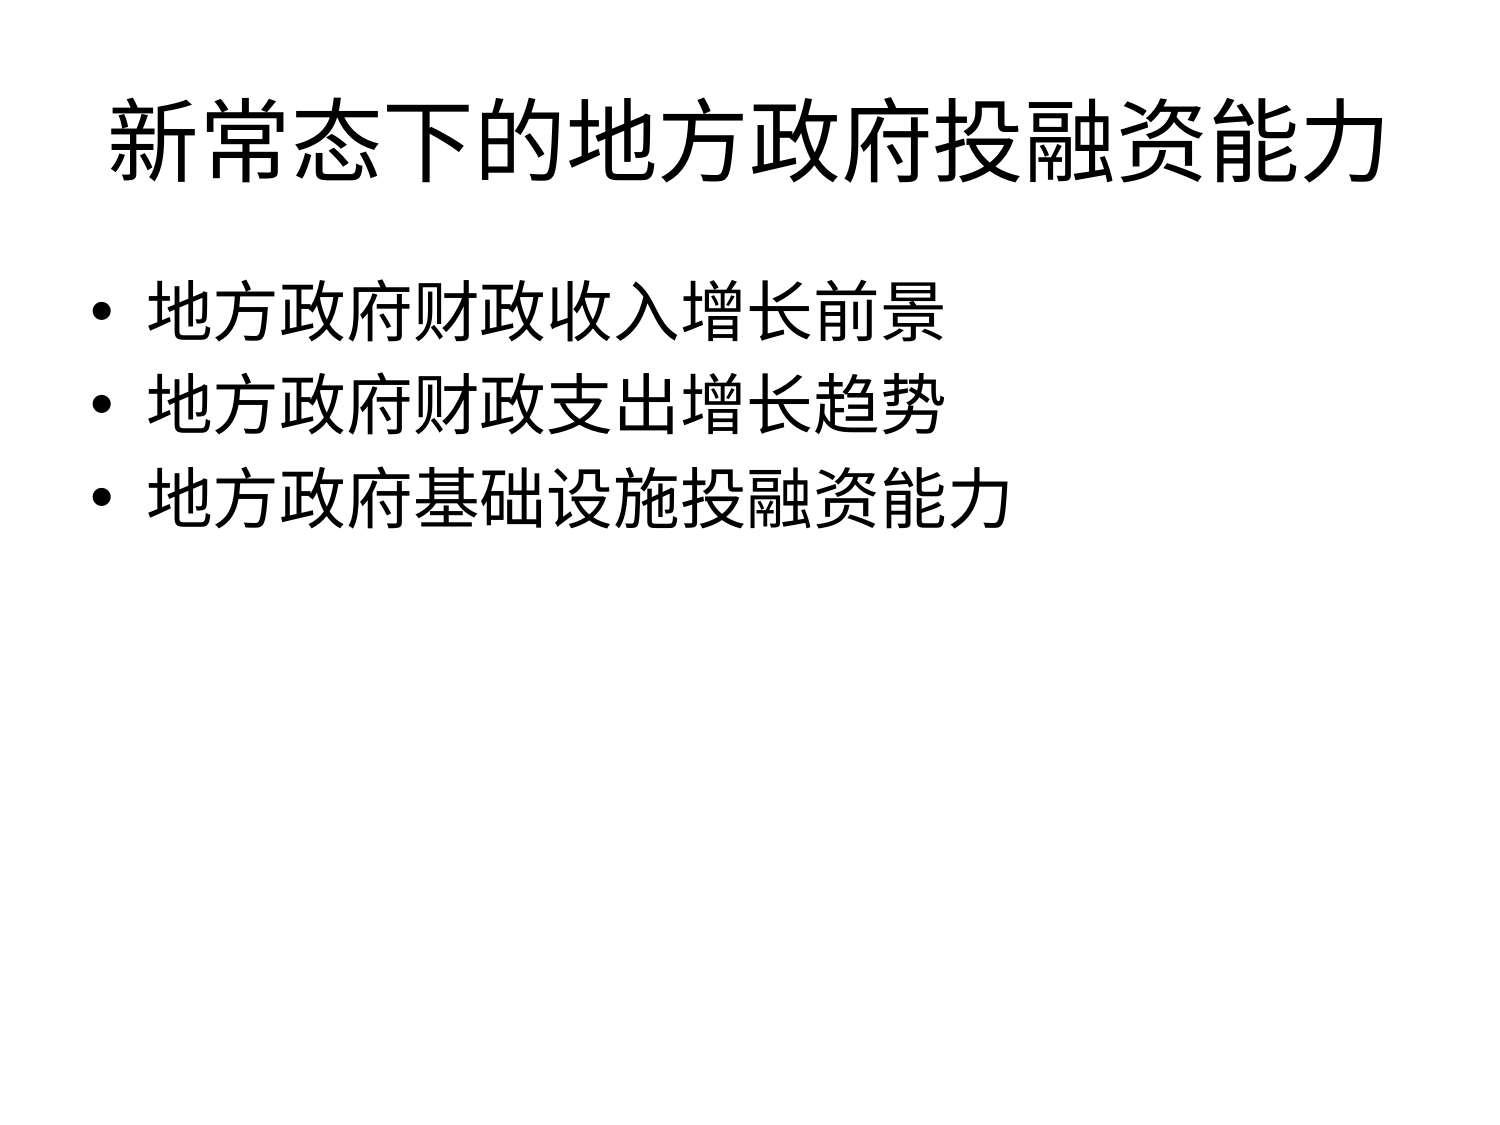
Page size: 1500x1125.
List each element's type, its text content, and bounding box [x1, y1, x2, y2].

list 地方政府财政收入增长前景 地方政府财政支出增长趋势 地方政府基础设施投融资能力 [75, 262, 1425, 1005]
title 新常态下的地方政府投融资能力 [75, 45, 1425, 233]
